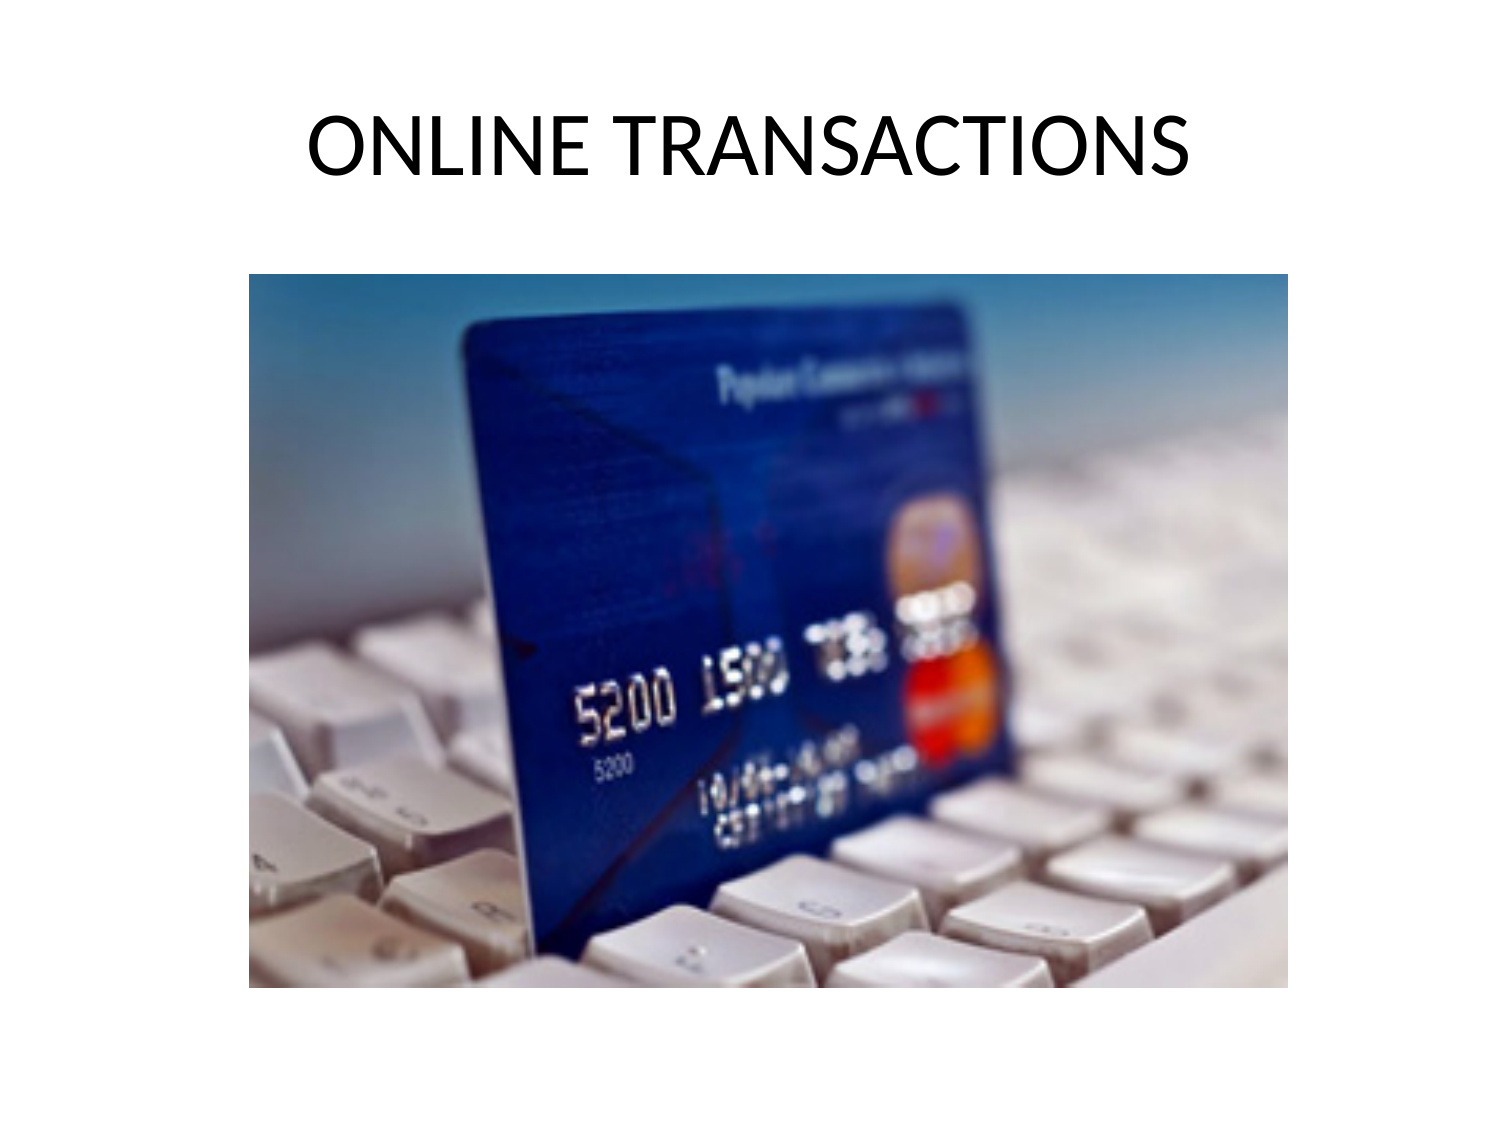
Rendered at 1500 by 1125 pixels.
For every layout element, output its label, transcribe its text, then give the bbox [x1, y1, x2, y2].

title ONLINE TRANSACTIONS [75, 45, 1425, 233]
picture [249, 274, 1288, 988]
